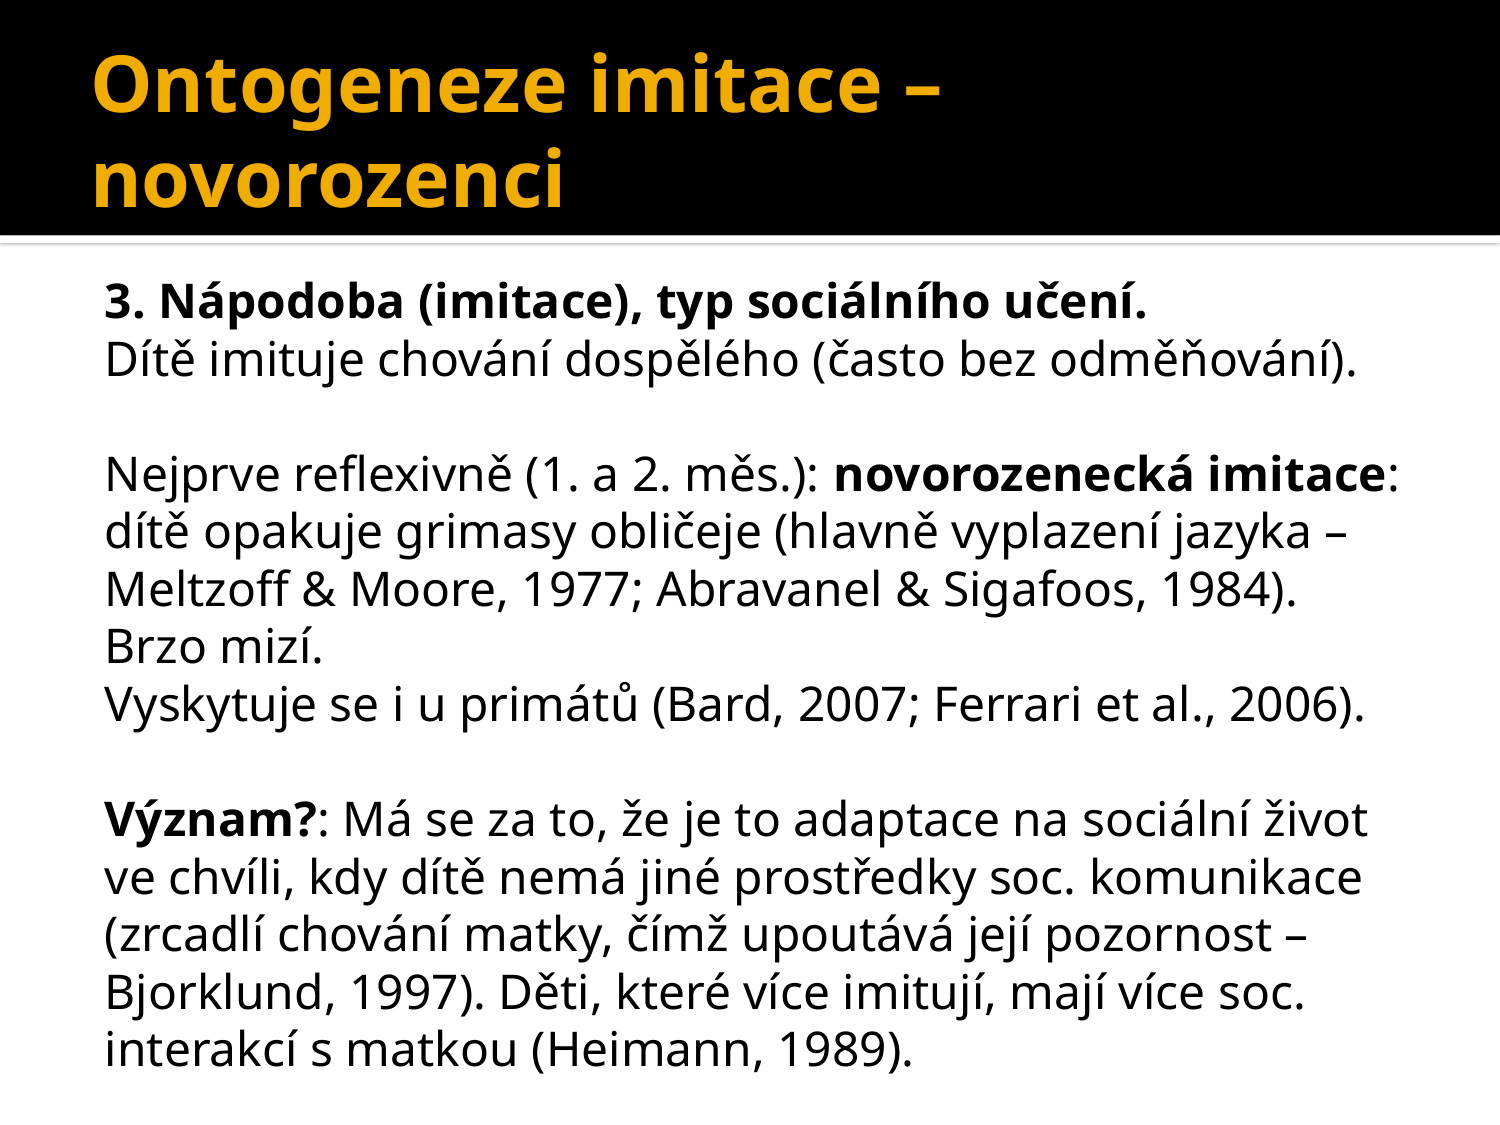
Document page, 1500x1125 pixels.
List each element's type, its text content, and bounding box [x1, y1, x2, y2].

title Ontogeneze imitace – novorozenci [75, 25, 1425, 231]
list 3. Nápodoba (imitace), typ sociálního učení. Dítě imituje chování dospělého (často bez odměňování). Nejprve reflexivně (1. a 2. měs.): novorozenecká imitace: dítě opakuje grimasy obličeje (hlavně vyplazení jazyka – Meltzoff & Moore, 1977; Abravanel & Sigafoos, 1984). Brzo mizí. Vyskytuje se i u primátů (Bard, 2007; Ferrari et al., 2006). Význam?: Má se za to, že je to adaptace na sociální život ve chvíli, kdy dítě nemá jiné prostředky soc. komunikace (zrcadlí chování matky, čímž upoutává její pozornost – Bjorklund, 1997). Děti, které více imitují, mají více soc. interakcí s matkou (Heimann, 1989). [76, 255, 1427, 1100]
